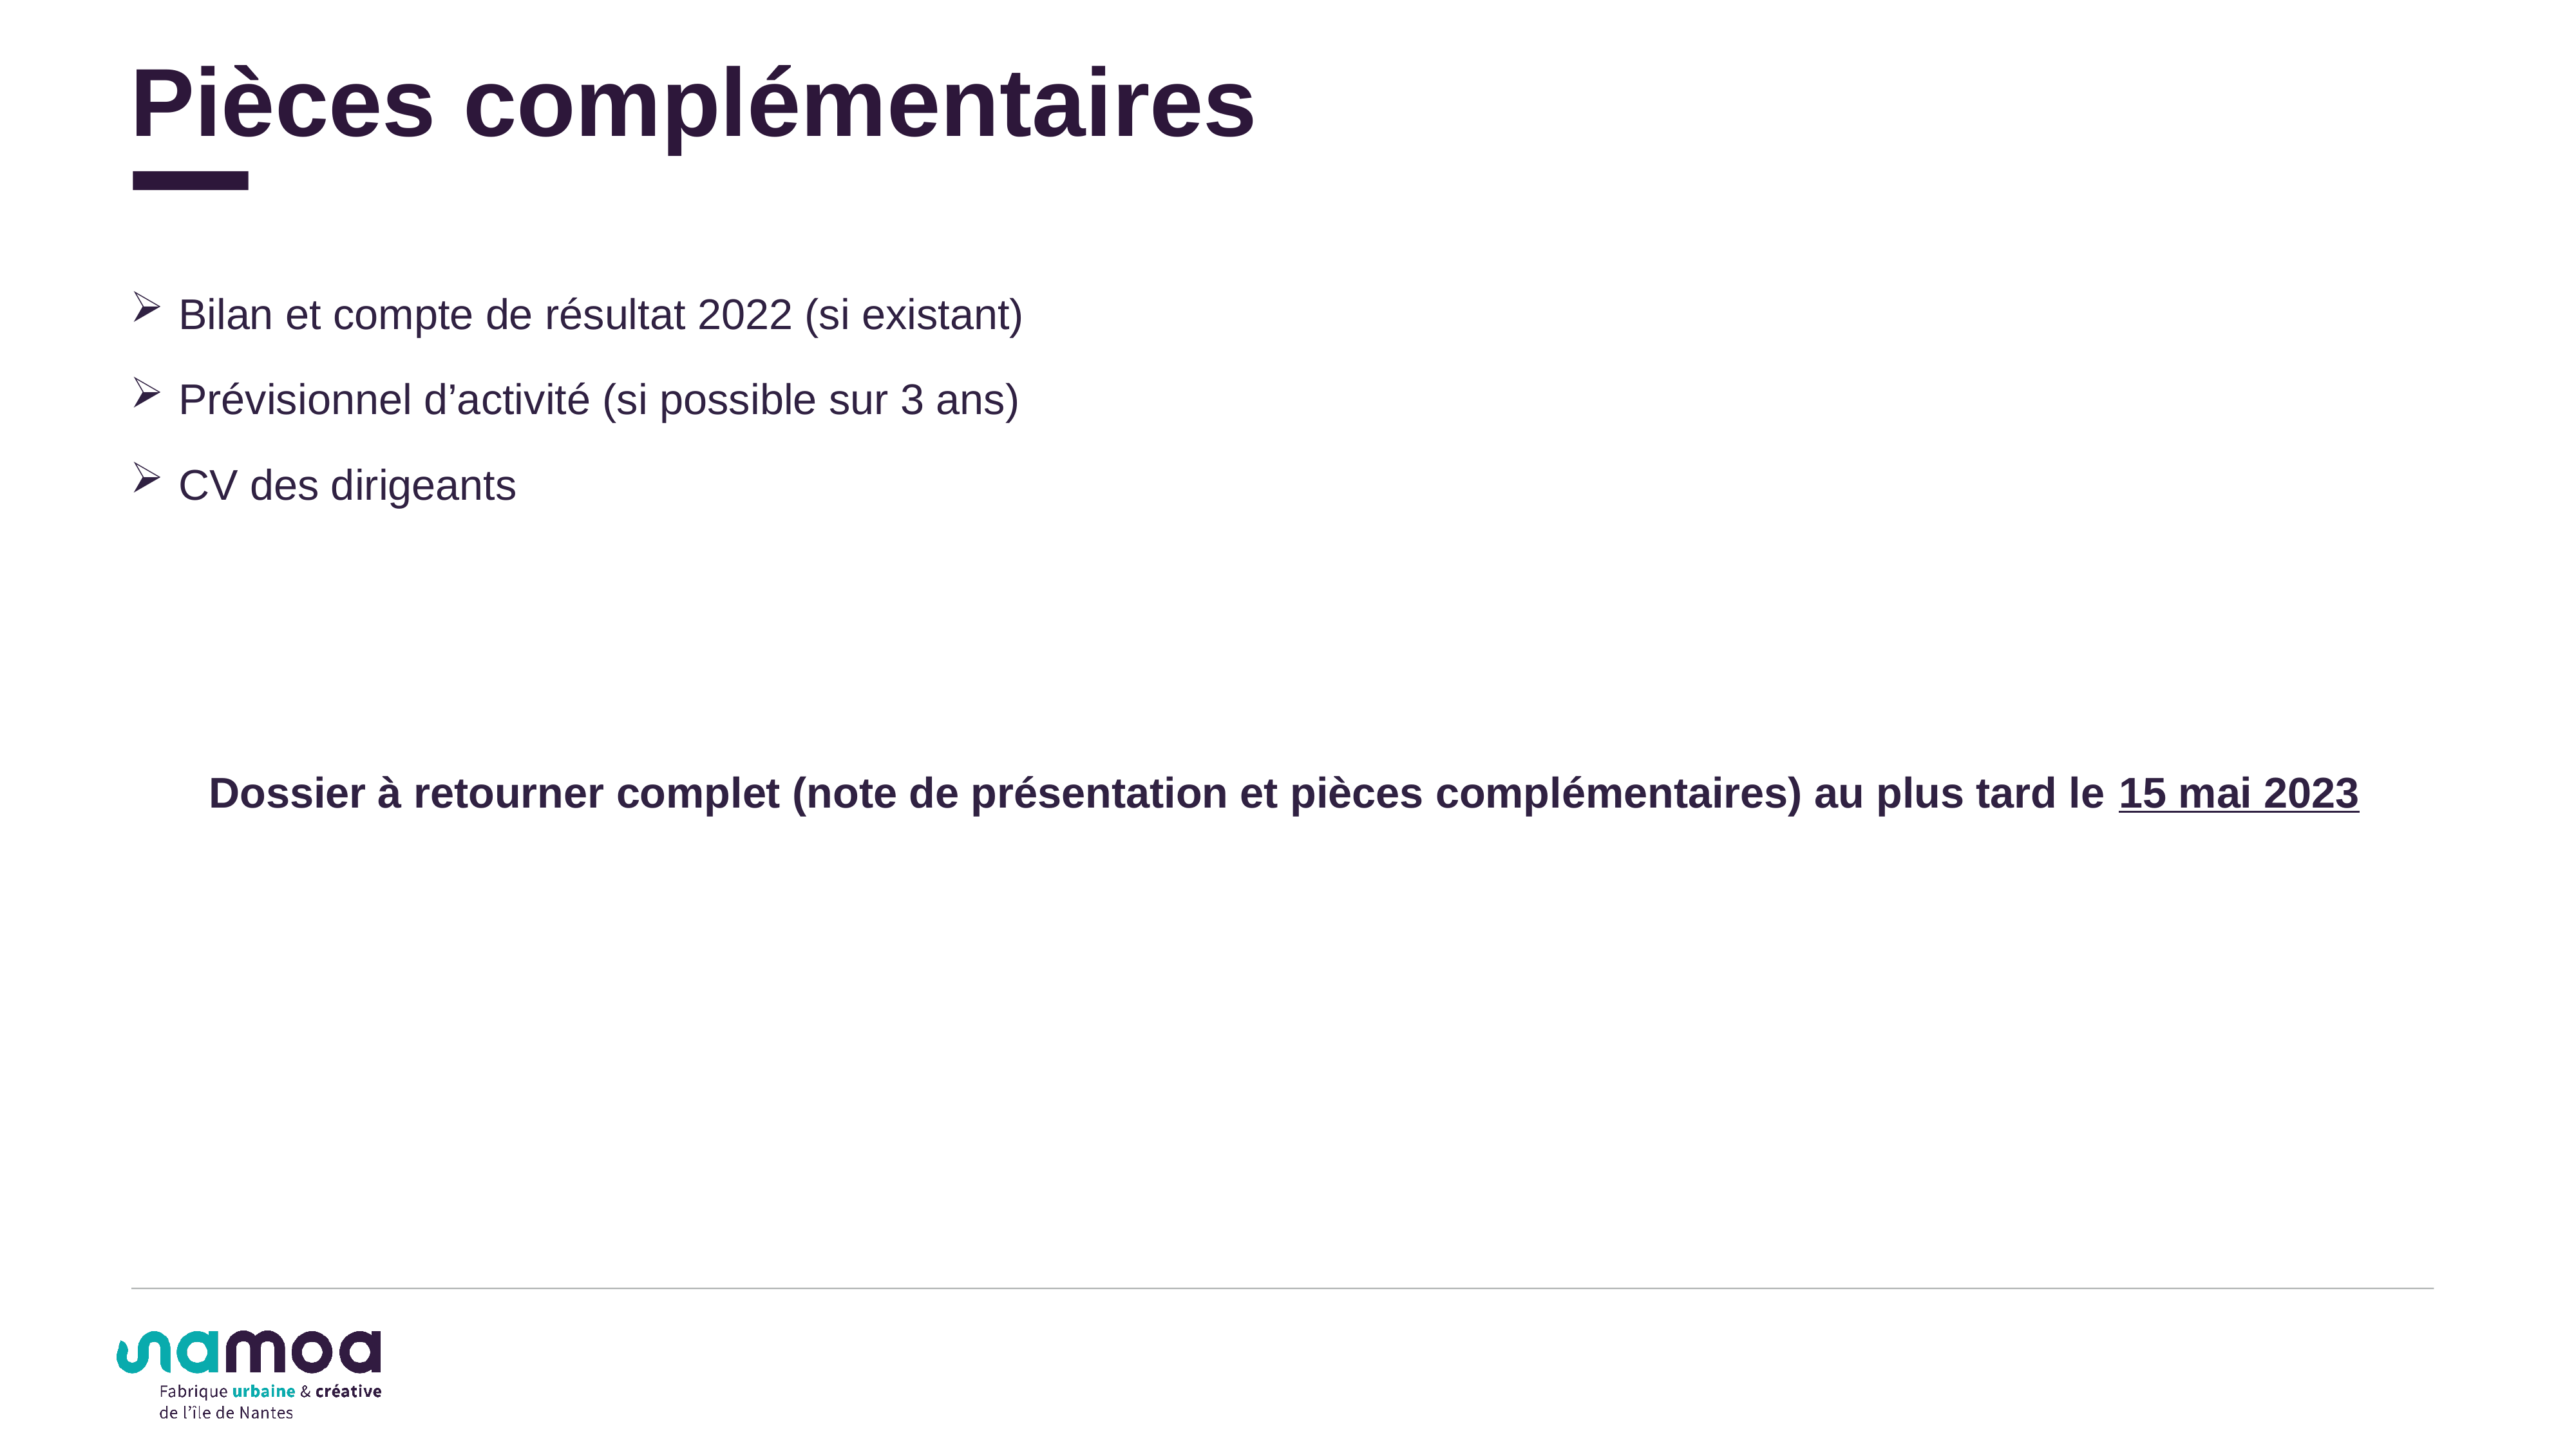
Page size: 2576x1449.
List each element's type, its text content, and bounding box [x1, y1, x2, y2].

text_box Pièces complémentaires [124, 56, 2555, 161]
text_box [133, 171, 249, 191]
text_box Bilan et compte de résultat 2022 (si existant) Prévisionnel d’activité (si possible sur 3 ans) CV des dirigeants [124, 255, 2427, 609]
picture [81, 1285, 415, 1449]
text_box Dossier à retourner complet (note de présentation et pièces complémentaires) au plus tard le 15 mai 2023 [133, 734, 2436, 823]
